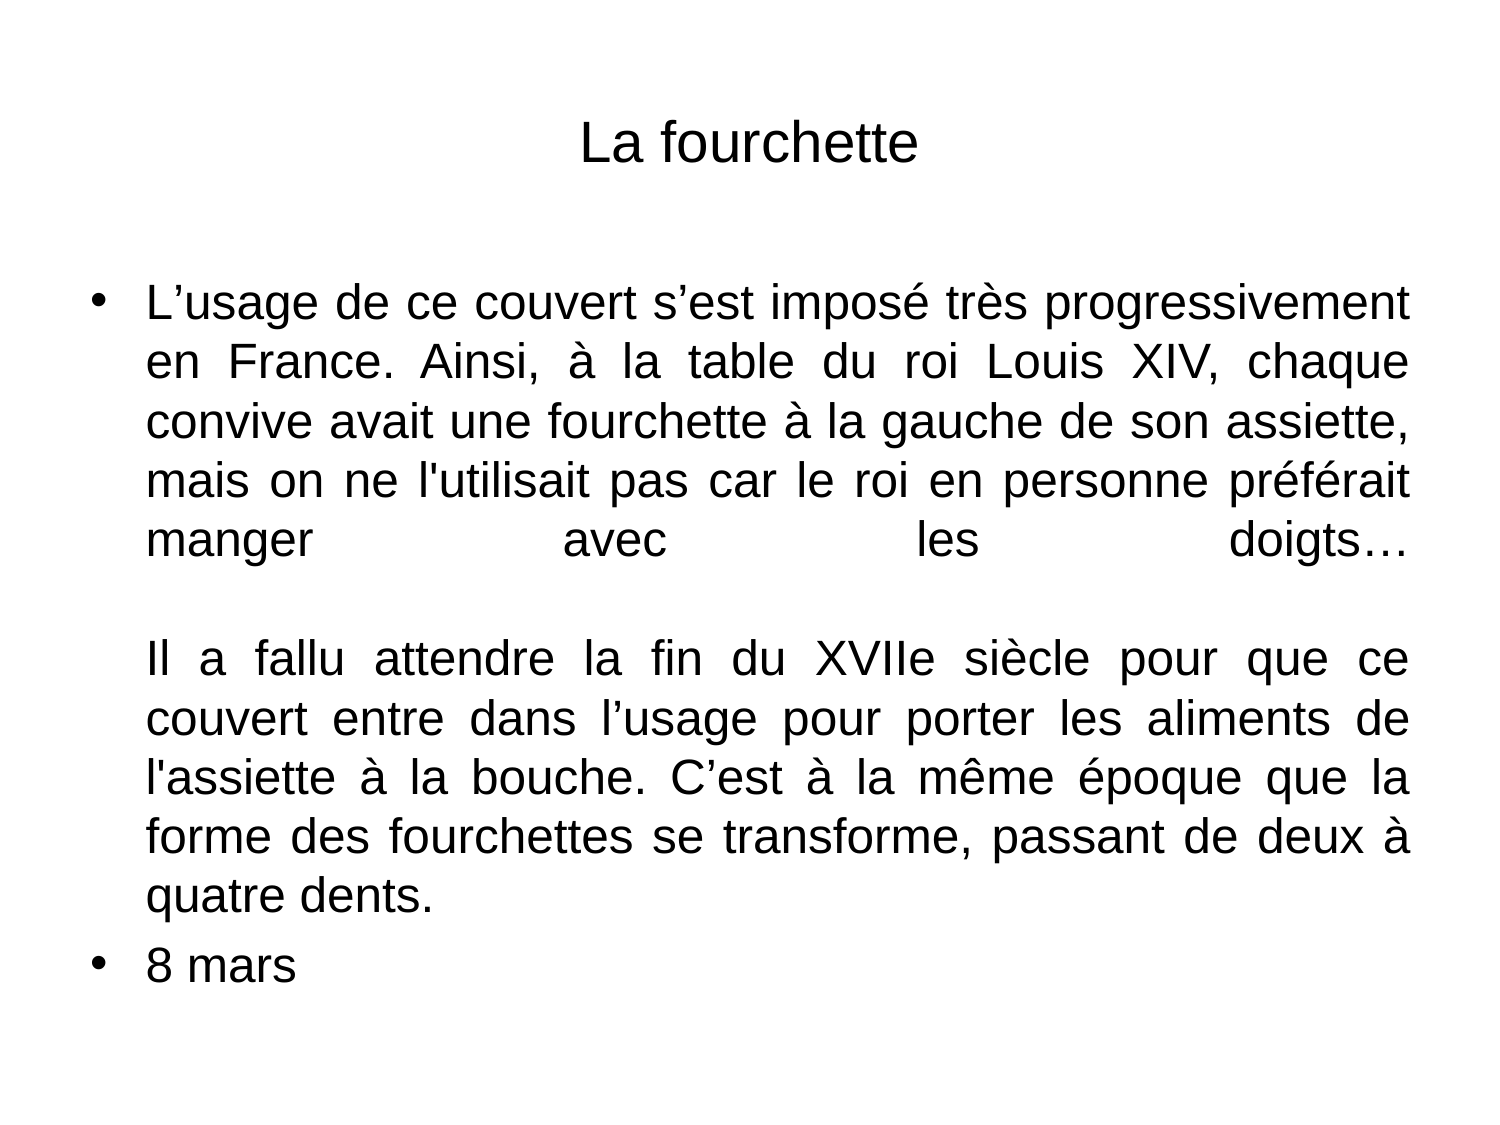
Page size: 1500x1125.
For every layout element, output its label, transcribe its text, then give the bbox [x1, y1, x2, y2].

title La fourchette [75, 45, 1425, 233]
list L’usage de ce couvert s’est imposé très progressivement en France. Ainsi, à la table du roi Louis XIV, chaque convive avait une fourchette à la gauche de son assiette, mais on ne l'utilisait pas car le roi en personne préférait manger avec les doigts… Il a fallu attendre la fin du XVIIe siècle pour que ce couvert entre dans l’usage pour porter les aliments de l'assiette à la bouche. C’est à la même époque que la forme des fourchettes se transforme, passant de deux à quatre dents. 8 mars [75, 262, 1425, 1005]
